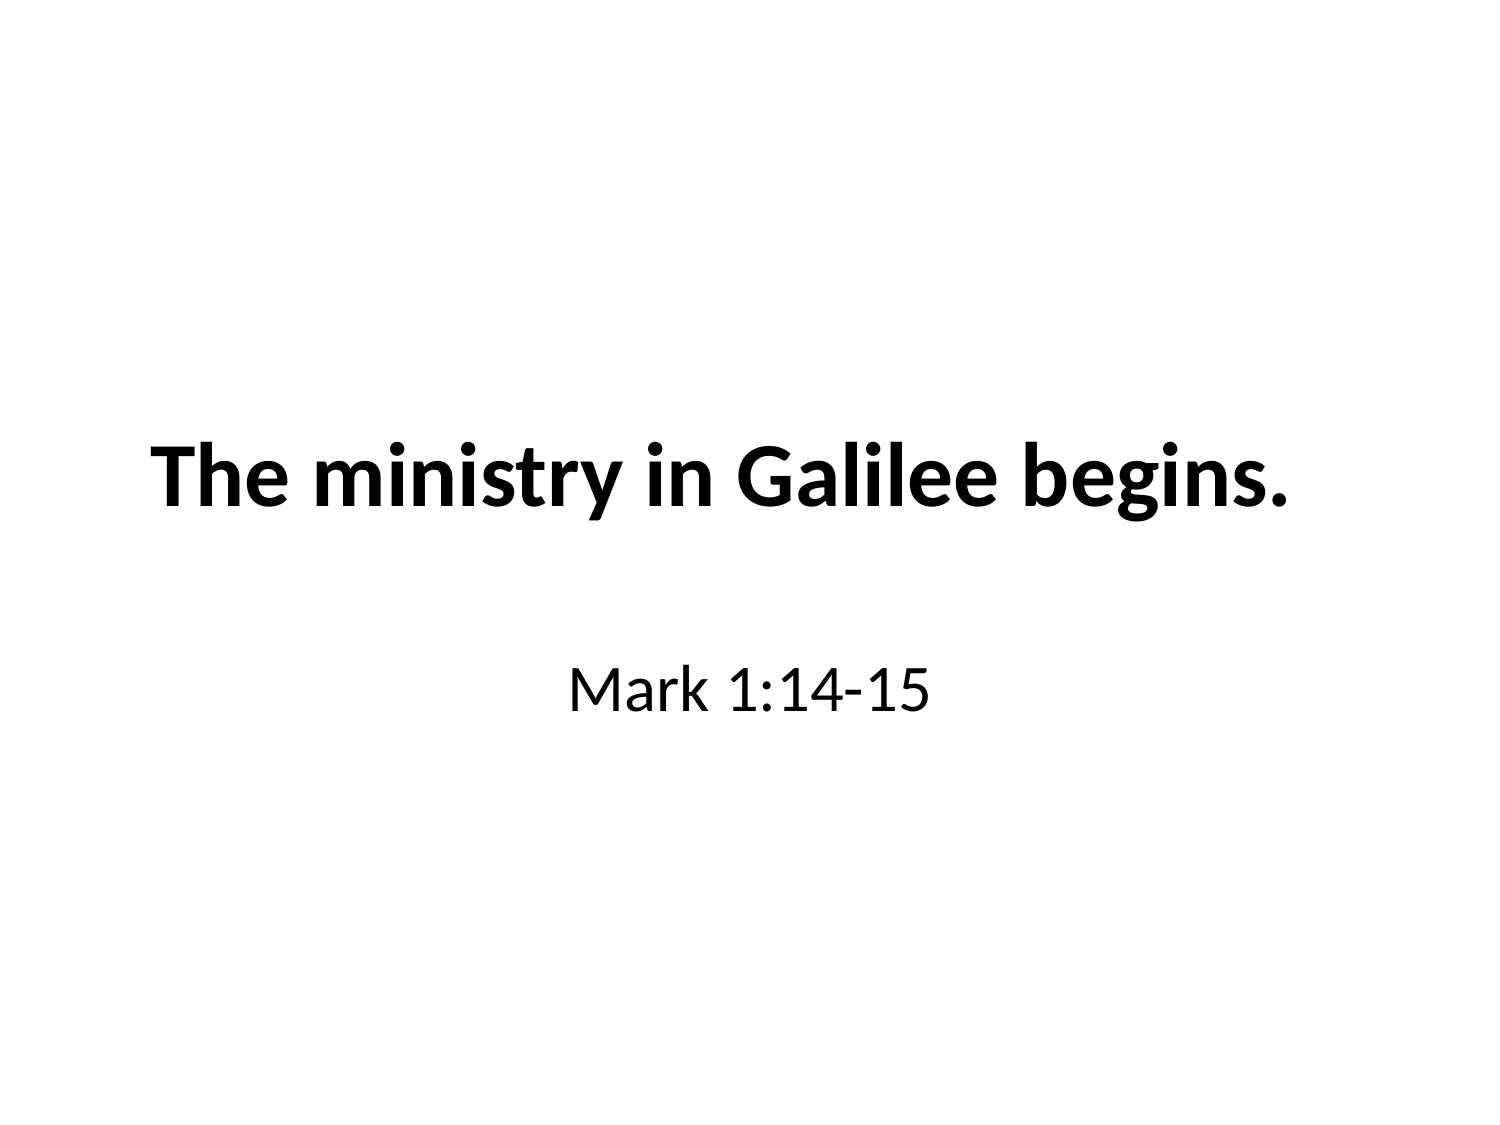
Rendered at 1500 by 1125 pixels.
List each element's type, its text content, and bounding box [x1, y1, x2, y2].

title The ministry in Galilee begins. [112, 349, 1388, 591]
subtitle Mark 1:14-15 [225, 637, 1275, 925]
